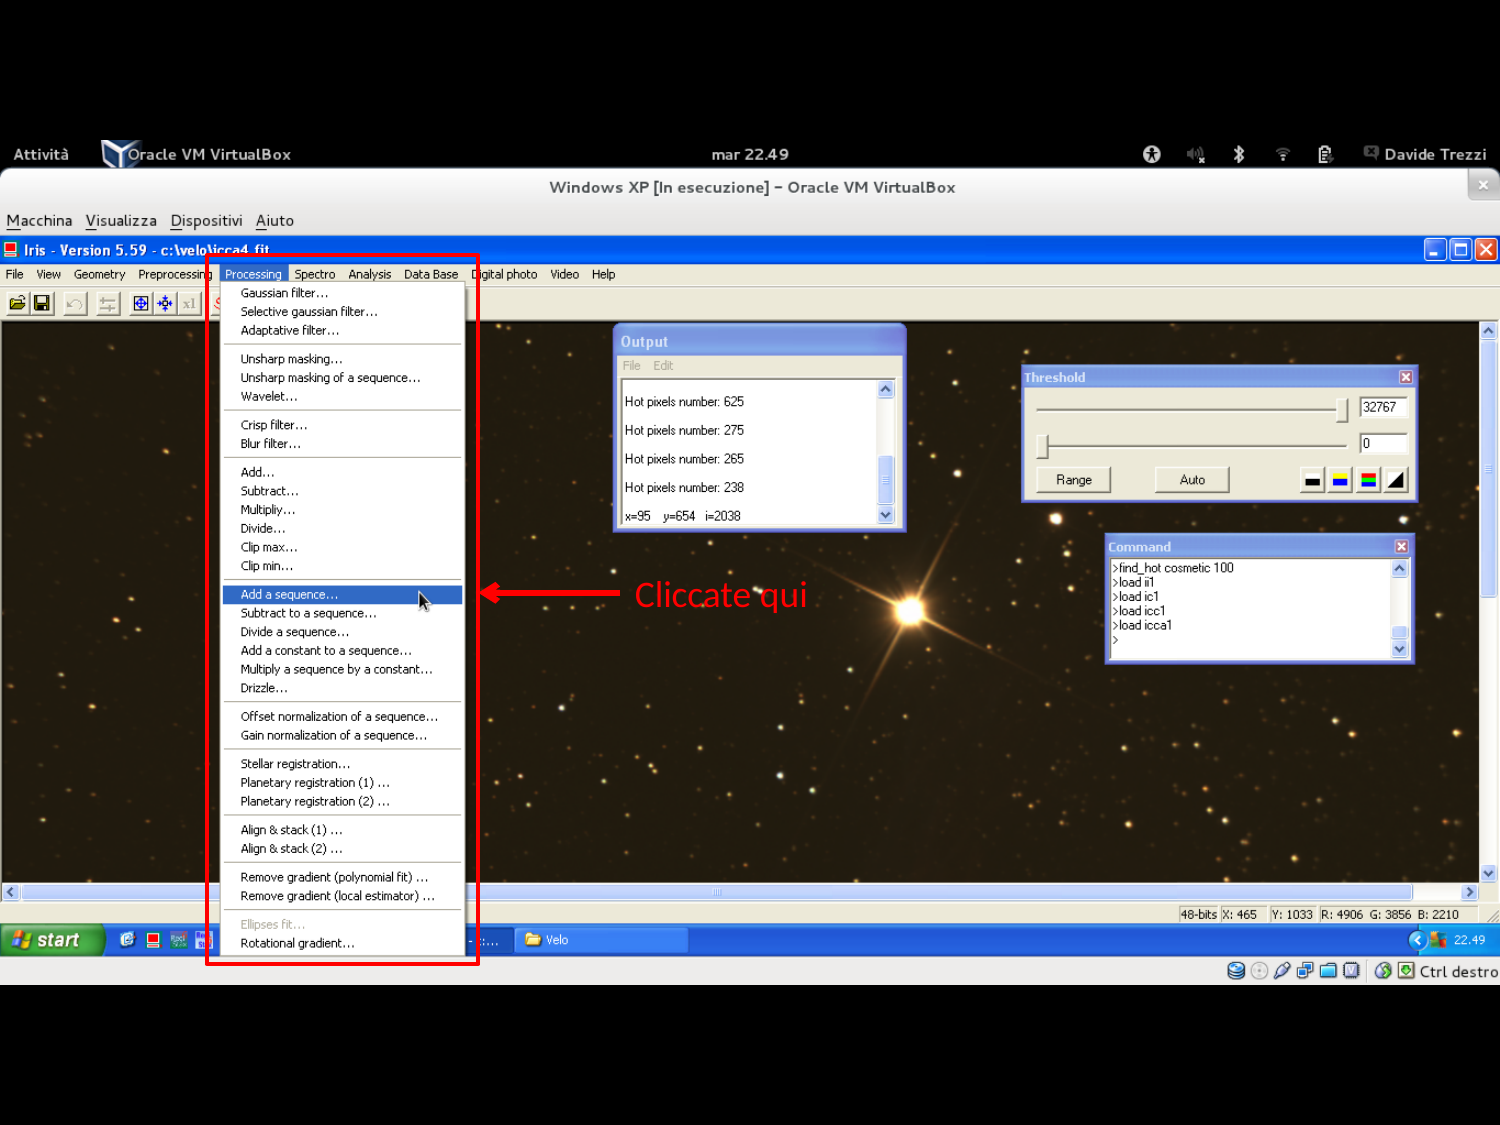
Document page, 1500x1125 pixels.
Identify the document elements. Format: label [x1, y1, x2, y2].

picture [0, 140, 1500, 985]
